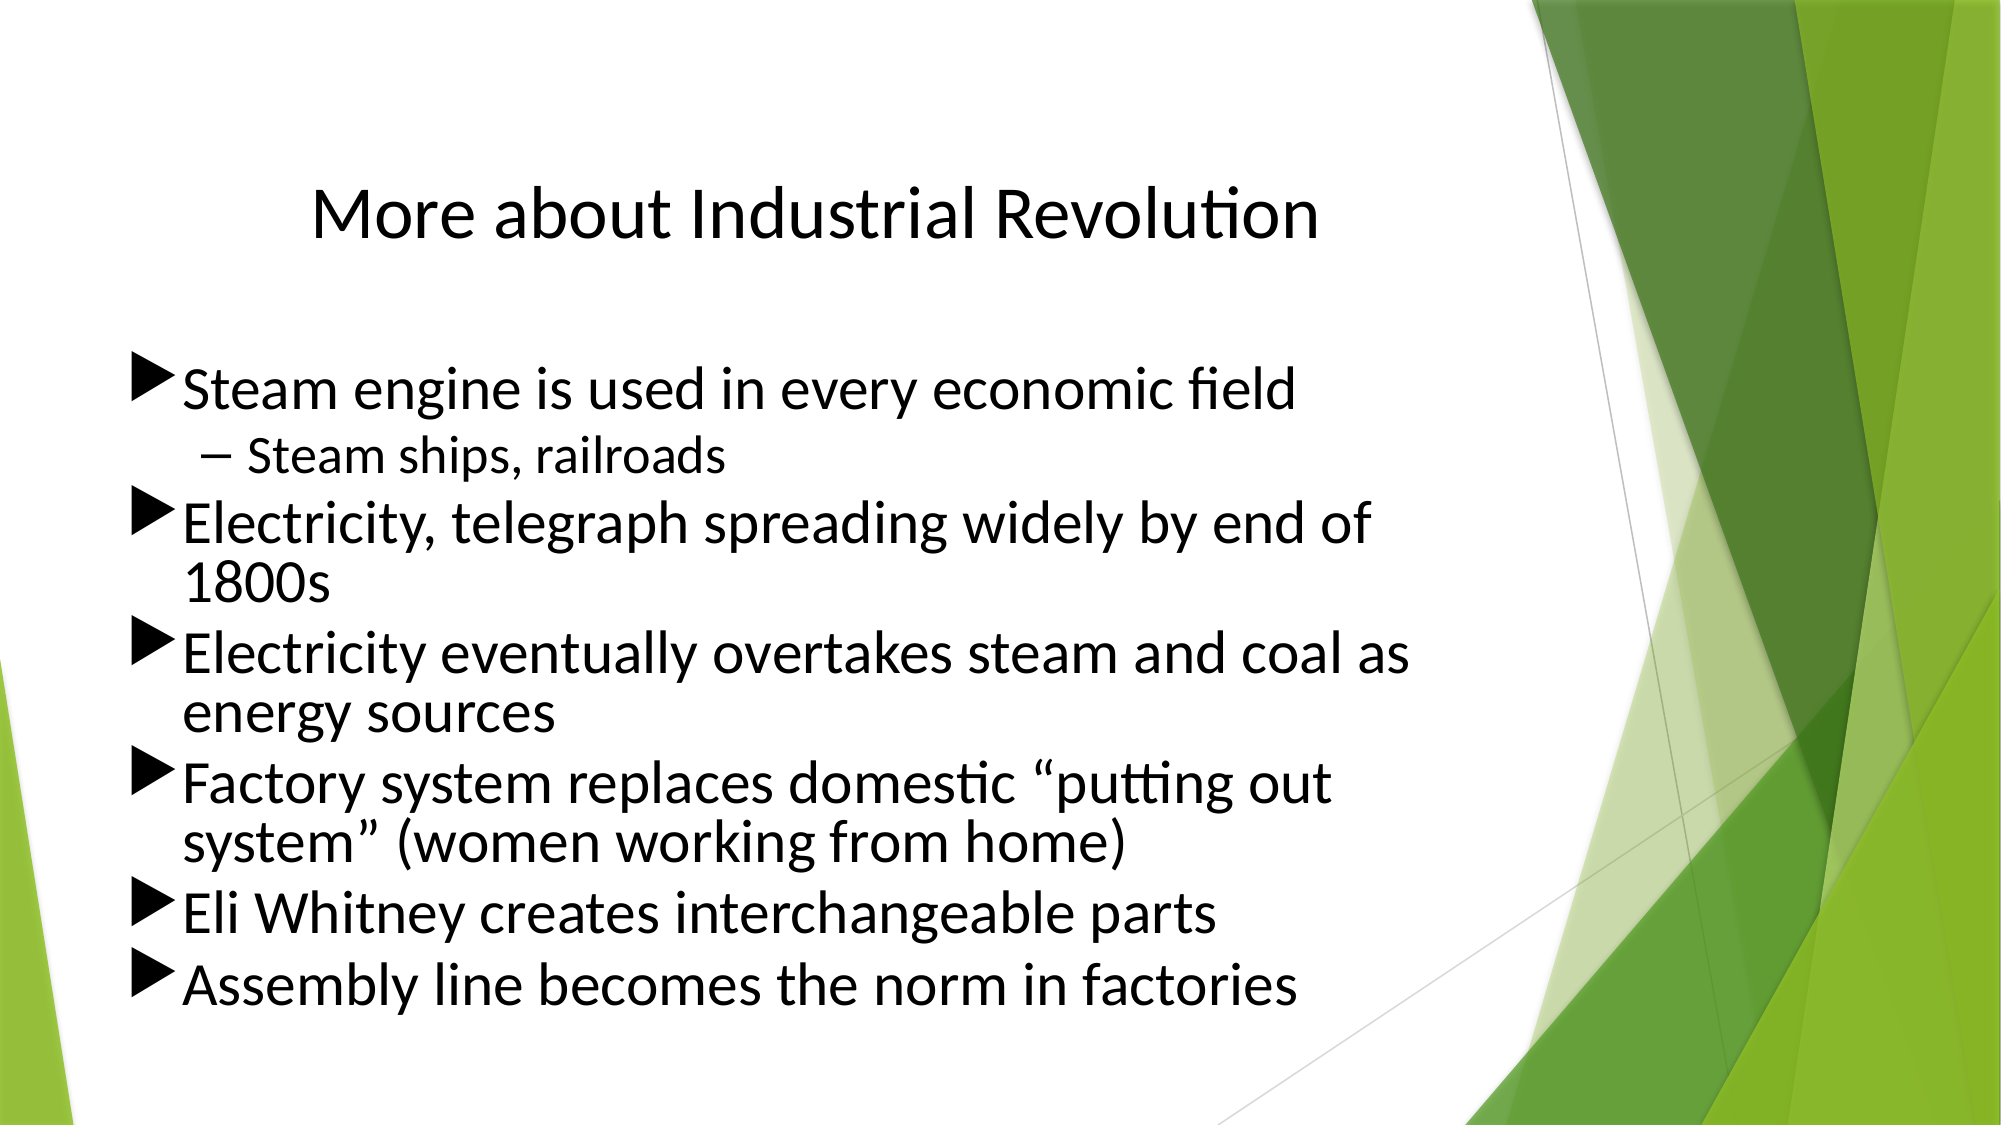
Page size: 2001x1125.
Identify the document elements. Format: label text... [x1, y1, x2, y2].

list Steam engine is used in every economic field Steam ships, railroads Electricity, telegraph spreading widely by end of 1800s Electricity eventually overtakes steam and coal as energy sources Factory system replaces domestic “putting out system” (women working from home) Eli Whitney creates interchangeable parts Assembly line becomes the norm in factories [111, 354, 1522, 992]
title More about Industrial Revolution [111, 99, 1522, 317]
